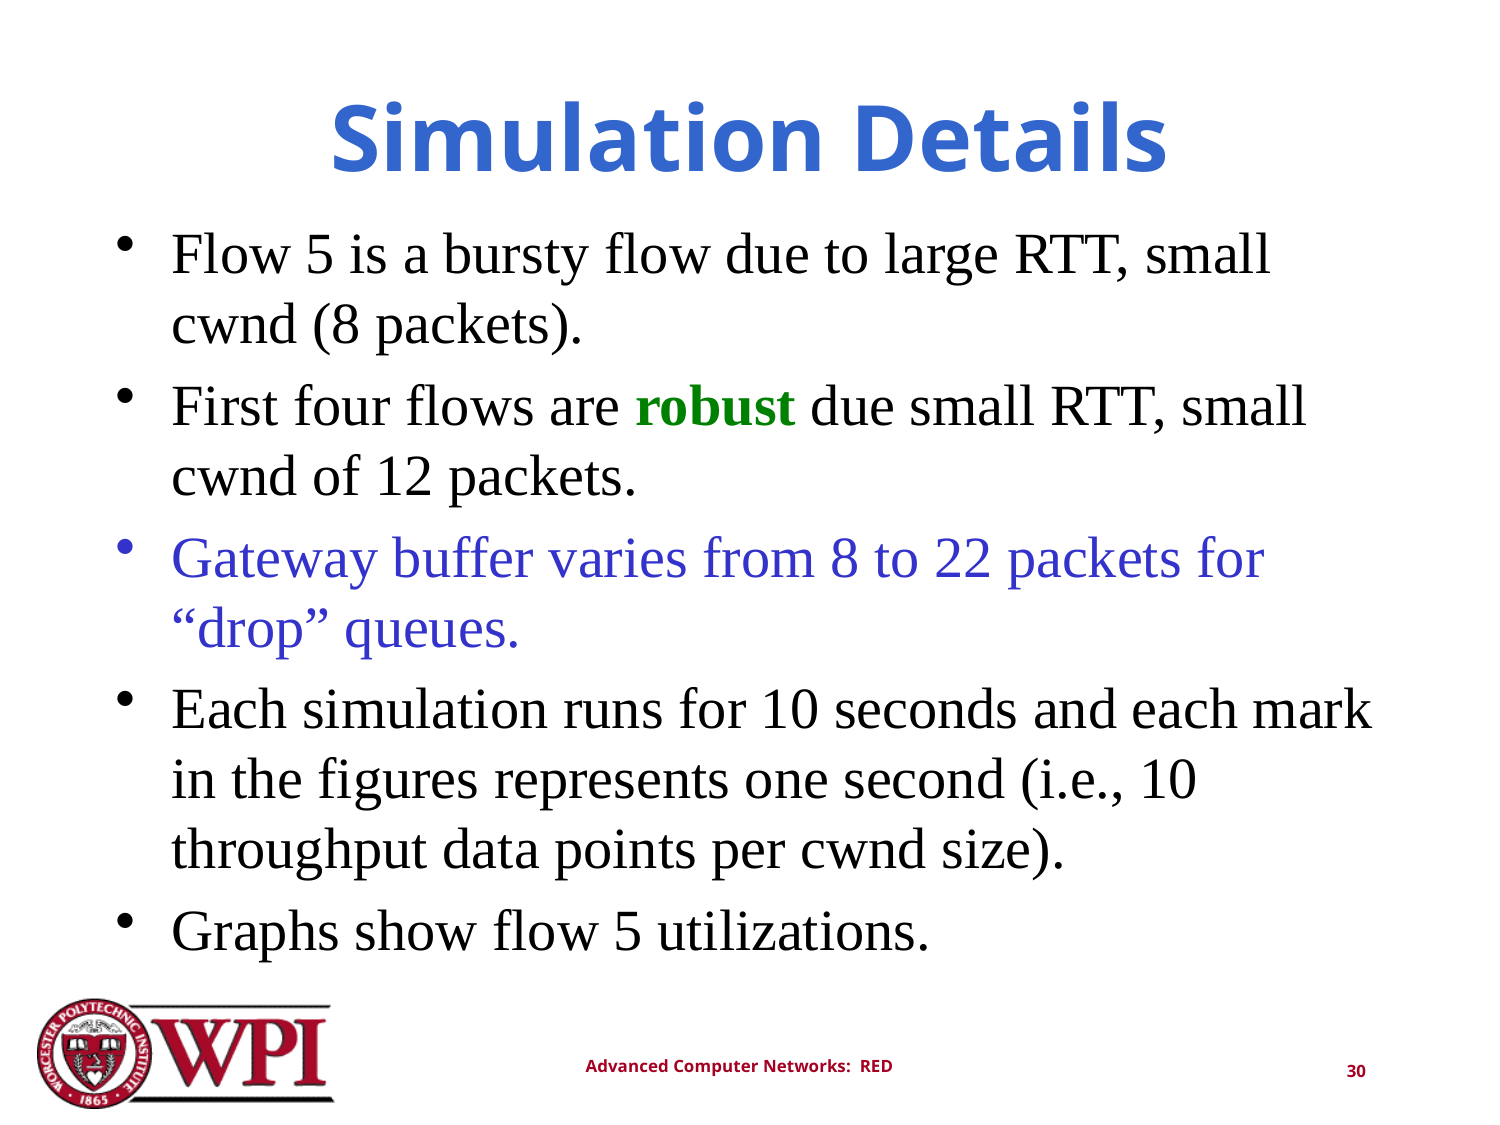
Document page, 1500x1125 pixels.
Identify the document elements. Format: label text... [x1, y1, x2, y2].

list Flow 5 is a bursty flow due to large RTT, small cwnd (8 packets). First four flows are robust due small RTT, small cwnd of 12 packets. Gateway buffer varies from 8 to 22 packets for “drop” queues. Each simulation runs for 10 seconds and each mark in the figures represents one second (i.e., 10 throughput data points per cwnd size). Graphs show flow 5 utilizations. [100, 208, 1412, 988]
picture [37, 962, 350, 1109]
footer Advanced Computer Networks: RED [474, 1024, 1013, 1088]
title Simulation Details [112, 42, 1388, 208]
slide_number 30 [1068, 1022, 1382, 1099]
